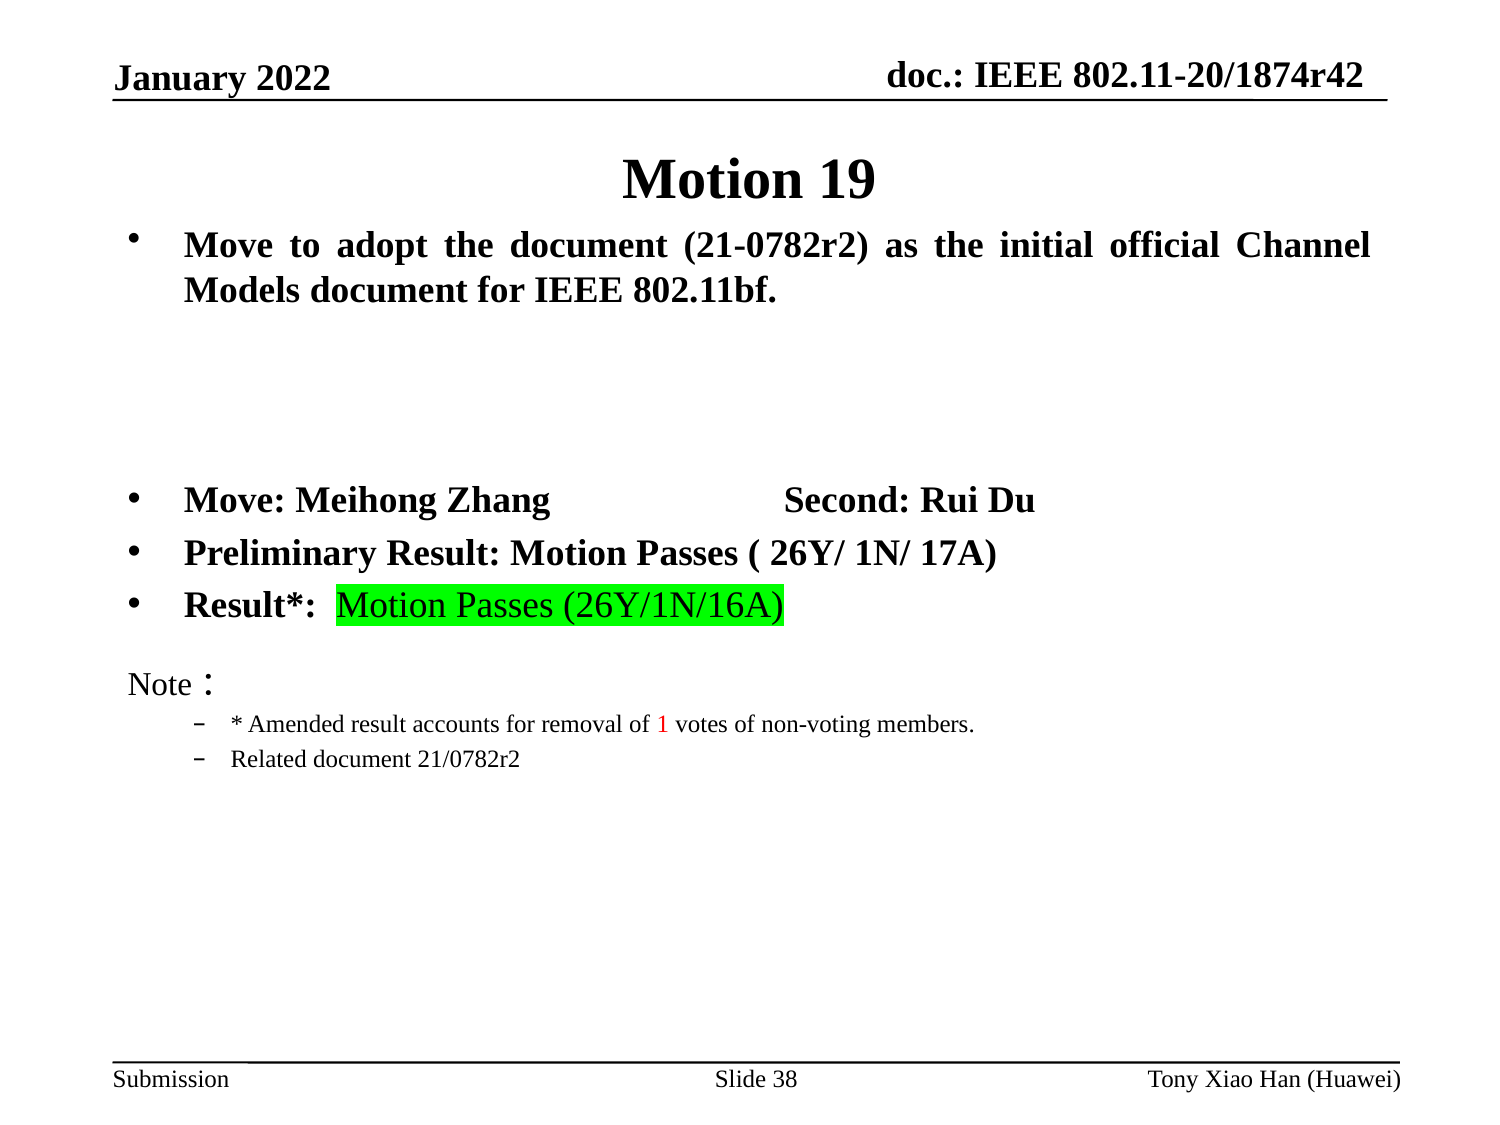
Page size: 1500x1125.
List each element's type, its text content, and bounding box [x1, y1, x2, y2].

text_box Move to adopt the document (21-0782r2) as the initial official Channel Models document for IEEE 802.11bf. Move: Meihong Zhang Second: Rui Du Preliminary Result: Motion Passes ( 26Y/ 1N/ 17A) Result*: Motion Passes (26Y/1N/16A) Note： * Amended result accounts for removal of 1 votes of non-voting members. Related document 21/0782r2 [112, 212, 1388, 900]
footer Tony Xiao Han (Huawei) [999, 1061, 1402, 1093]
slide_number Slide 38 [712, 1061, 800, 1093]
text_box Motion 19 [112, 87, 1388, 212]
